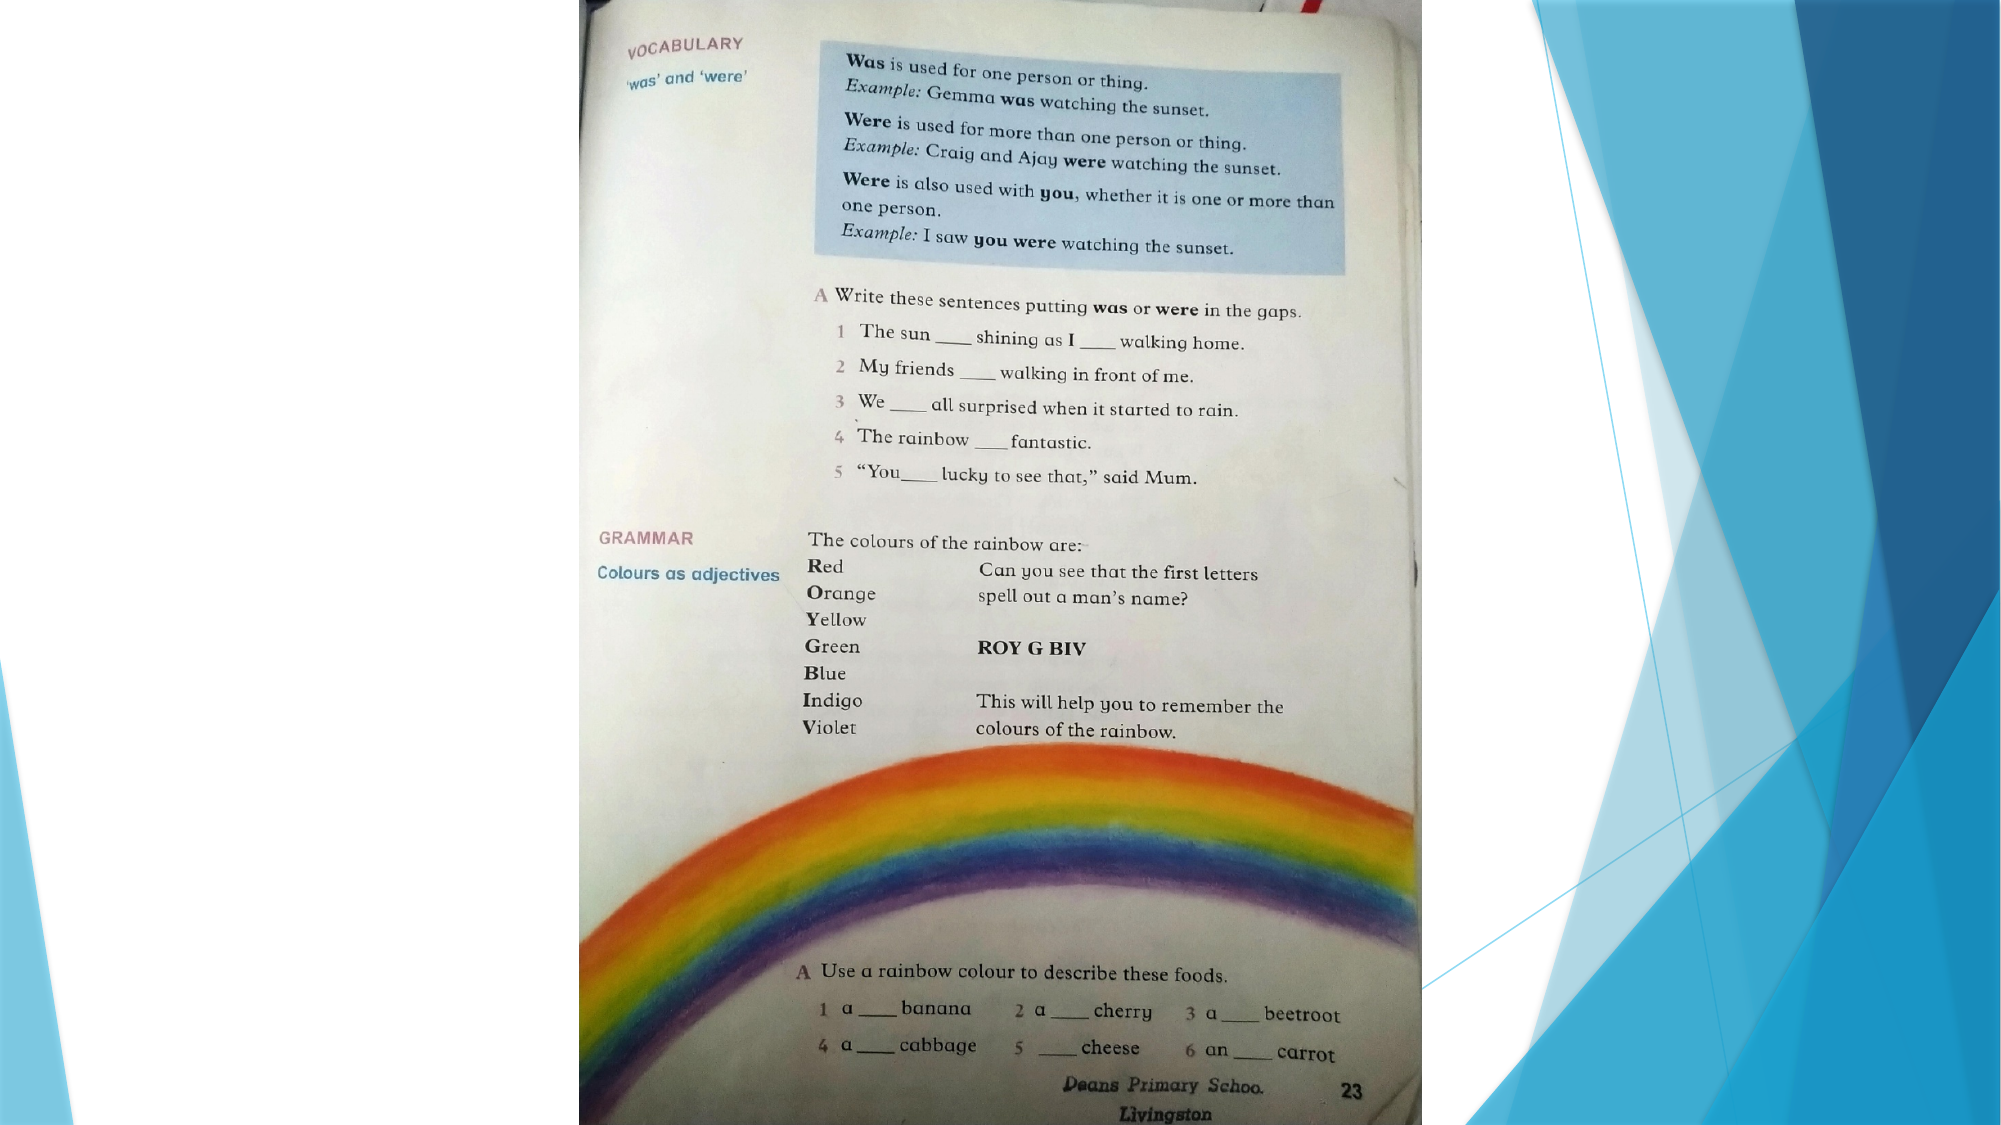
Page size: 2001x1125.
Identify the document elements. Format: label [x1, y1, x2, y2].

picture [436, 1, 1563, 1124]
